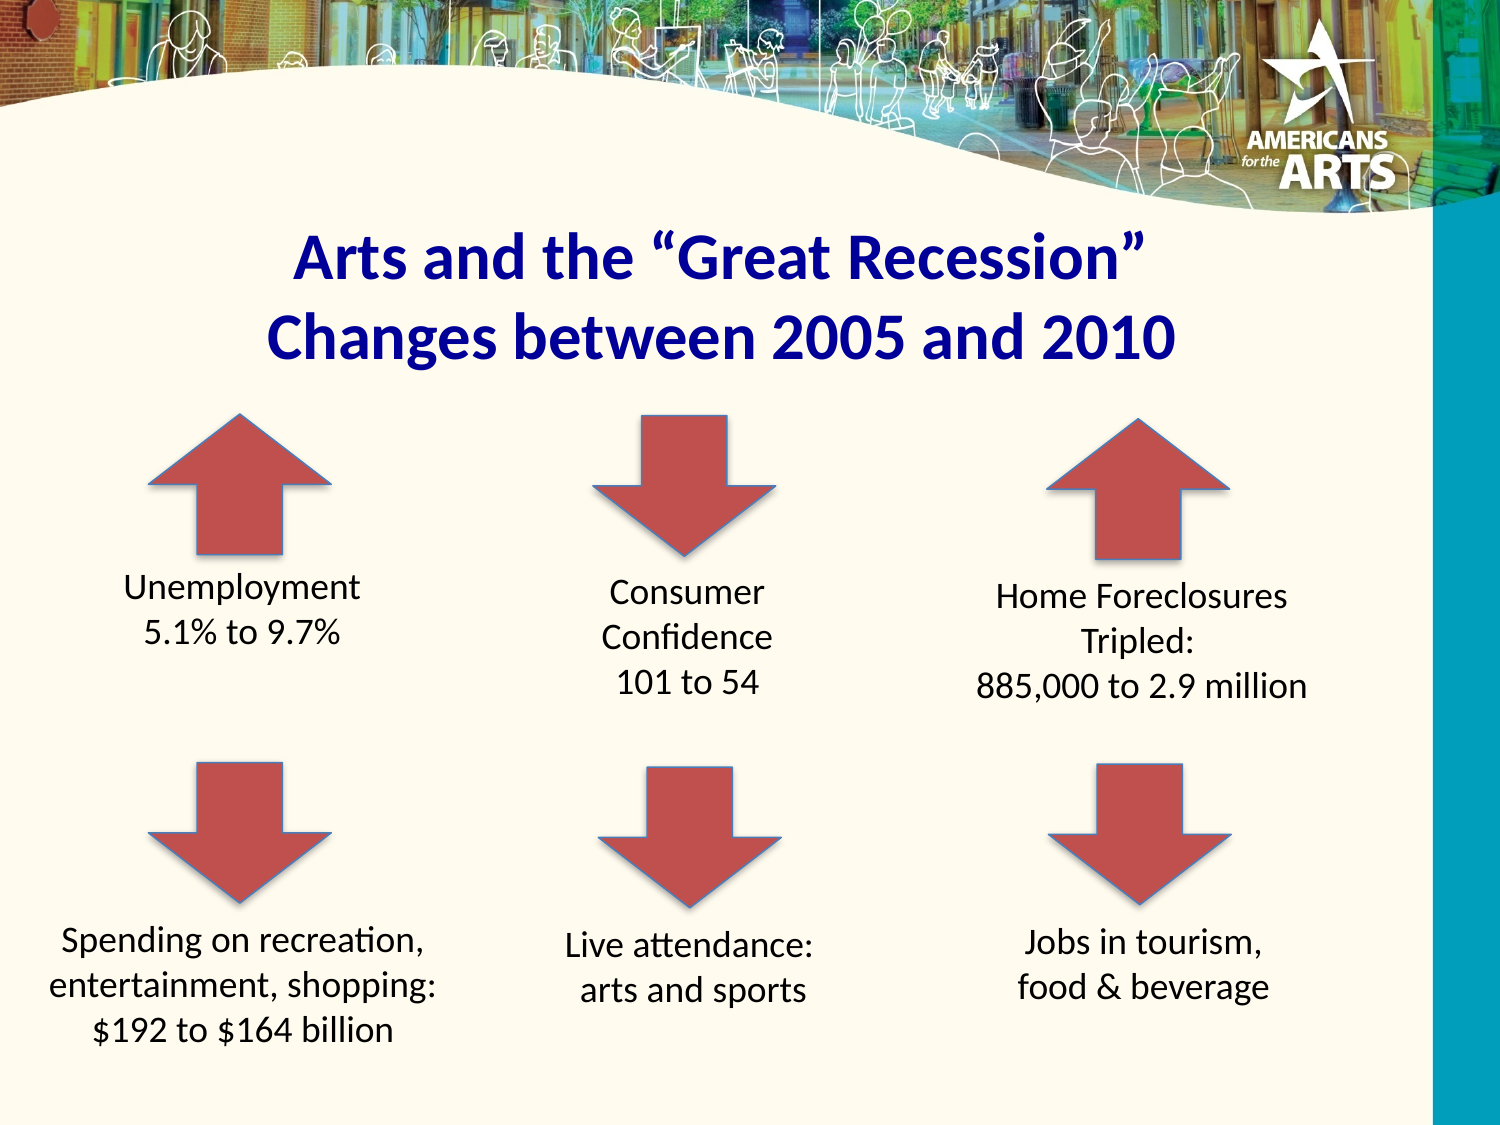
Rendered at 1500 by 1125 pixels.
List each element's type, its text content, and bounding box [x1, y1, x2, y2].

text_box [1046, 418, 1231, 561]
picture [0, 0, 1500, 1125]
text_box Consumer Confidence 101 to 54 [540, 559, 835, 710]
text_box [597, 766, 782, 909]
text_box Live attendance: arts and sports [523, 912, 864, 1018]
text_box Jobs in tourism, food & beverage [973, 909, 1314, 1015]
text_box Spending on recreation, entertainment, shopping: $192 to $164 billion [15, 907, 471, 1058]
text_box [147, 761, 332, 904]
text_box Unemployment 5.1% to 9.7% [95, 554, 389, 660]
text_box [147, 413, 332, 556]
text_box [1047, 763, 1232, 906]
text_box [592, 414, 777, 557]
text_box Arts and the “Great Recession” Changes between 2005 and 2010 [0, 215, 1444, 371]
text_box Home Foreclosures Tripled: 885,000 to 2.9 million [942, 563, 1343, 714]
